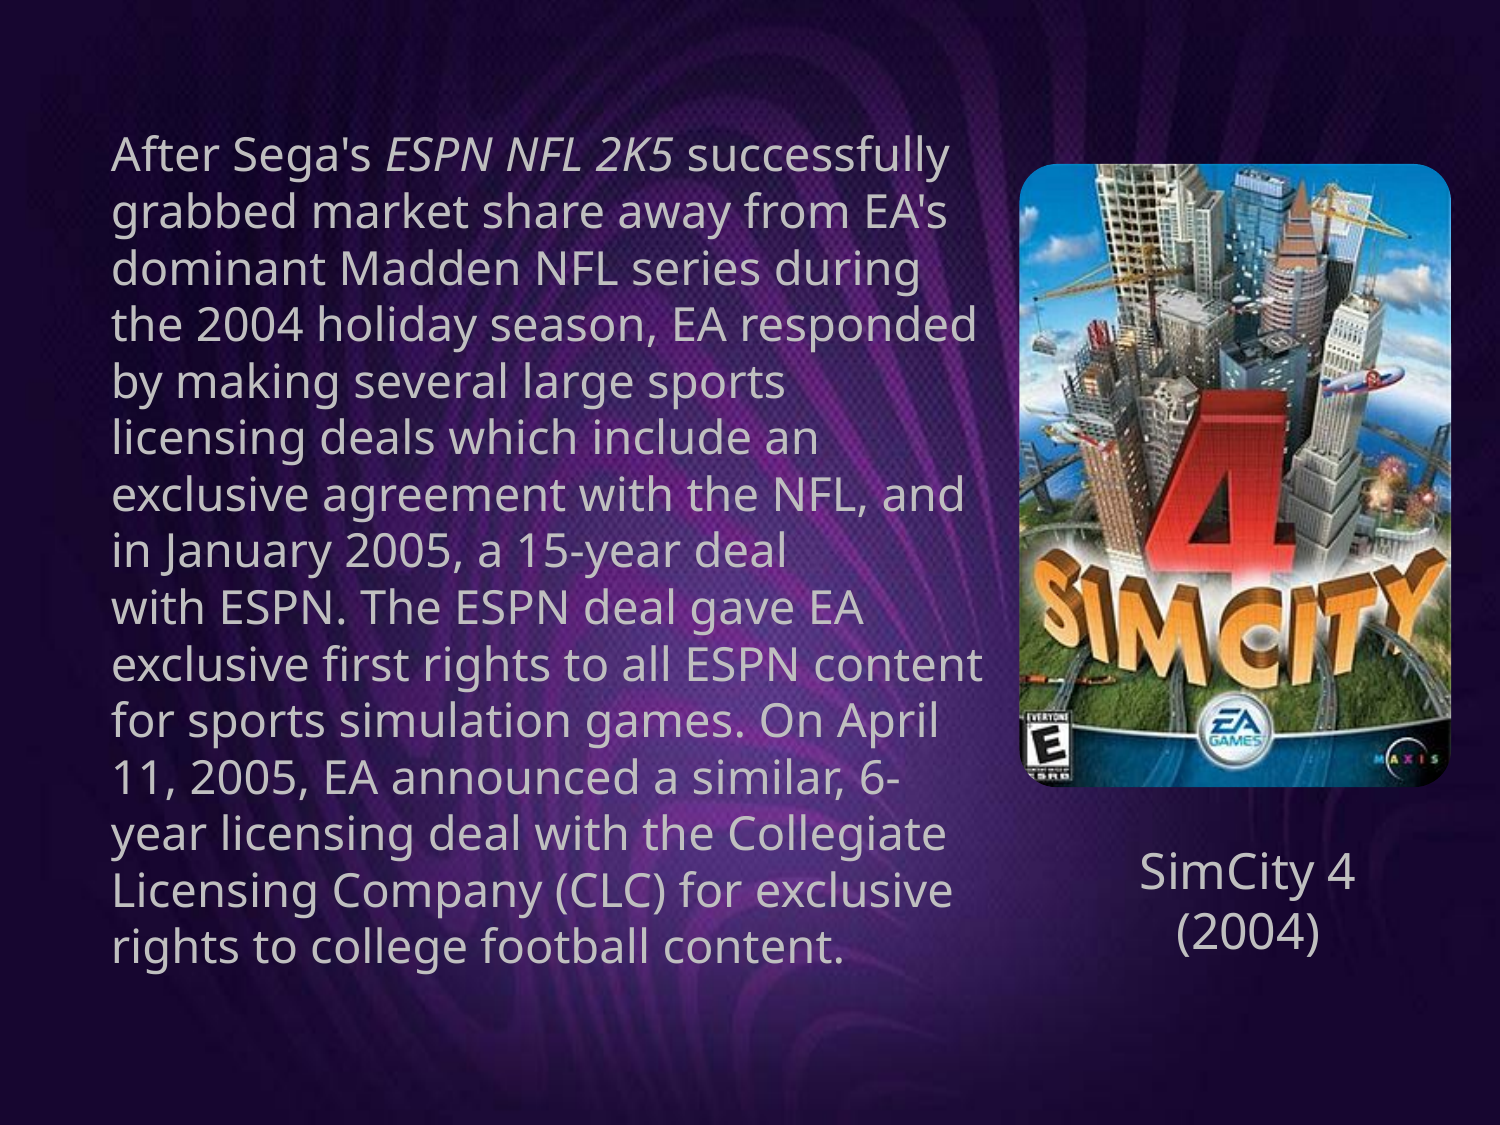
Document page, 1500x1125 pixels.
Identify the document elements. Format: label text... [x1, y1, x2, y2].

picture [0, 0, 1500, 1125]
list After Sega's ESPN NFL 2K5 successfully grabbed market share away from EA's dominant Madden NFL series during the 2004 holiday season, EA responded by making several large sports licensing deals which include an exclusive agreement with the NFL, and in January 2005, a 15-year deal with ESPN. The ESPN deal gave EA exclusive first rights to all ESPN content for sports simulation games. On April 11, 2005, EA announced a similar, 6-year licensing deal with the Collegiate Licensing Company (CLC) for exclusive rights to college football content. [46, 117, 1008, 1043]
text_box SimCity 4 (2004) [1054, 831, 1442, 967]
